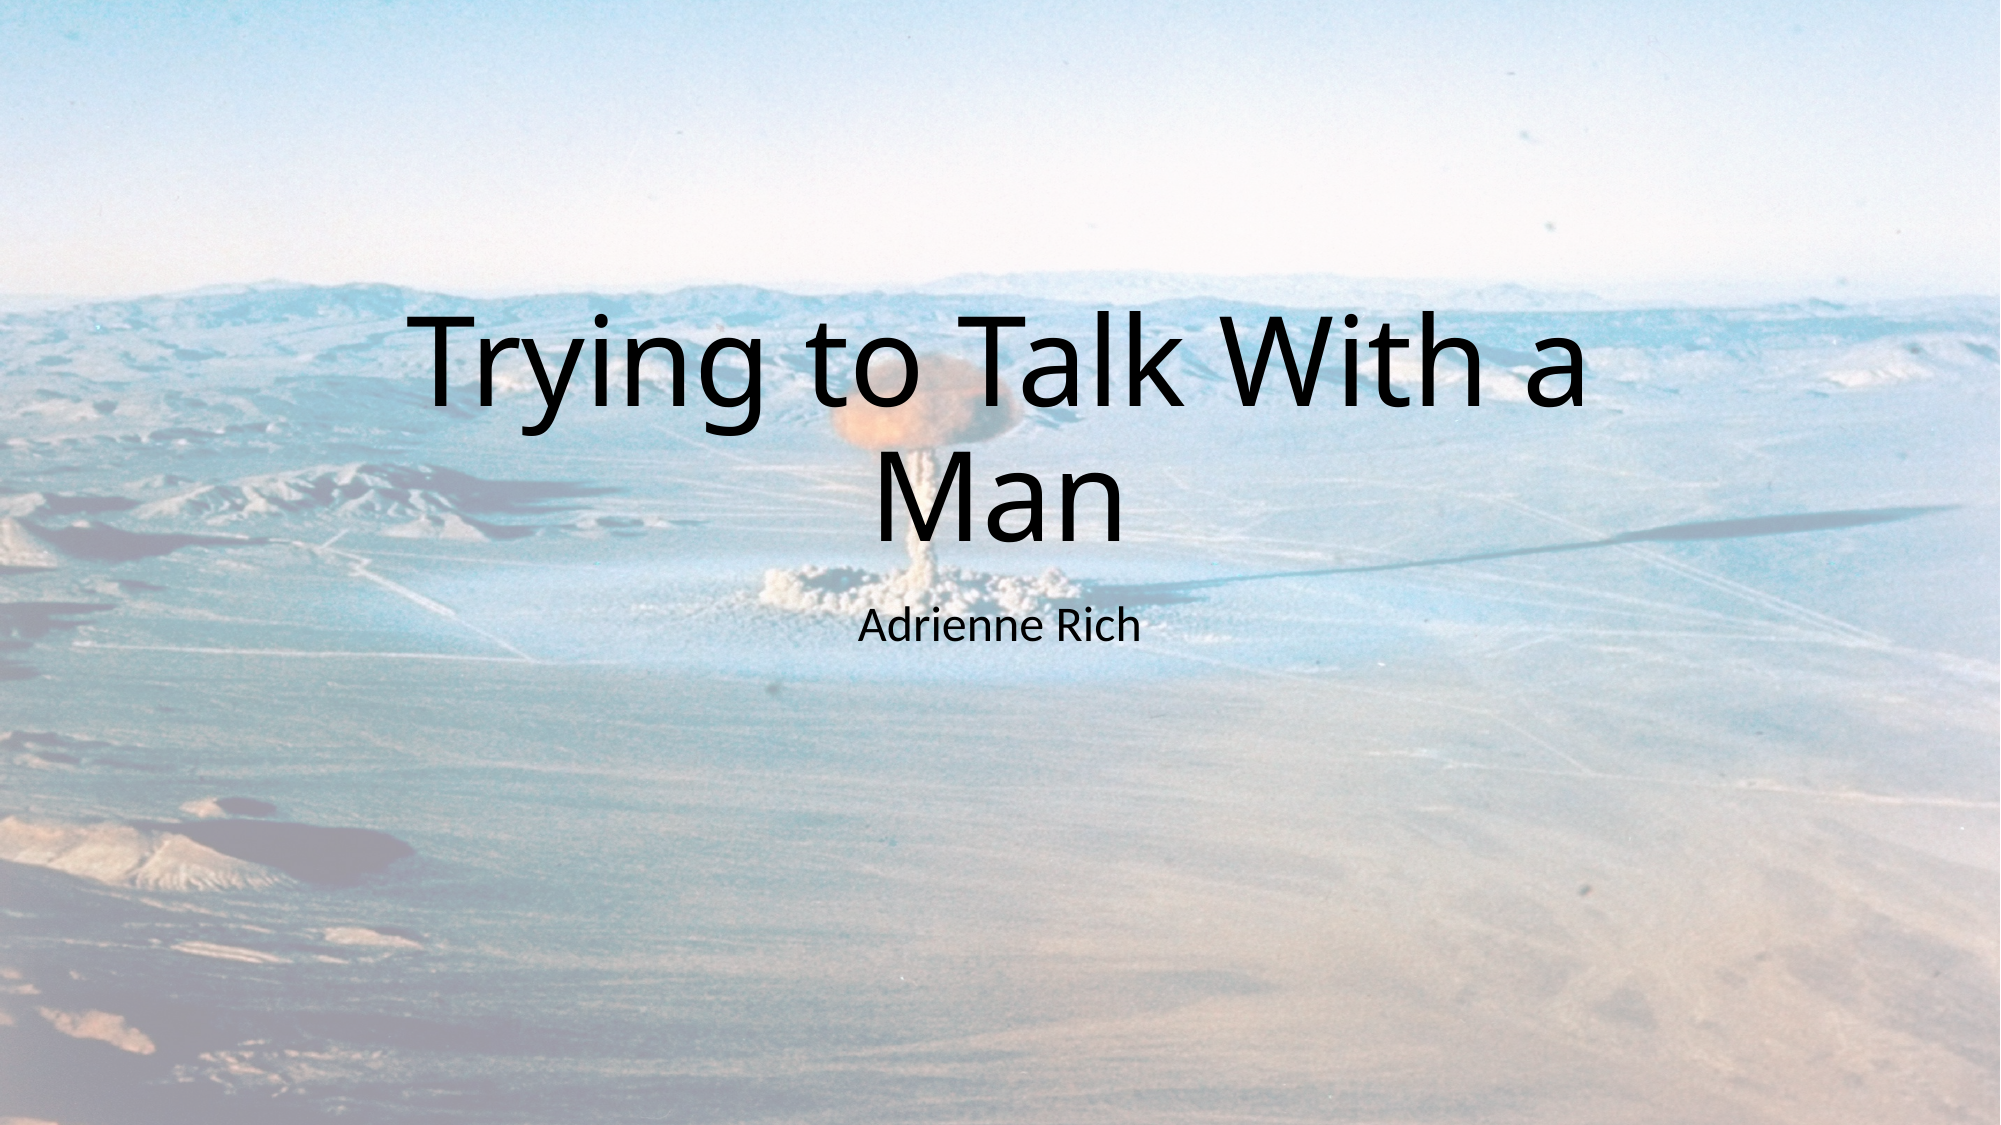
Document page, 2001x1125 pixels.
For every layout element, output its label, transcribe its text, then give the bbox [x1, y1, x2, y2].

title Trying to Talk With a Man [249, 184, 1750, 576]
subtitle Adrienne Rich [249, 590, 1750, 863]
